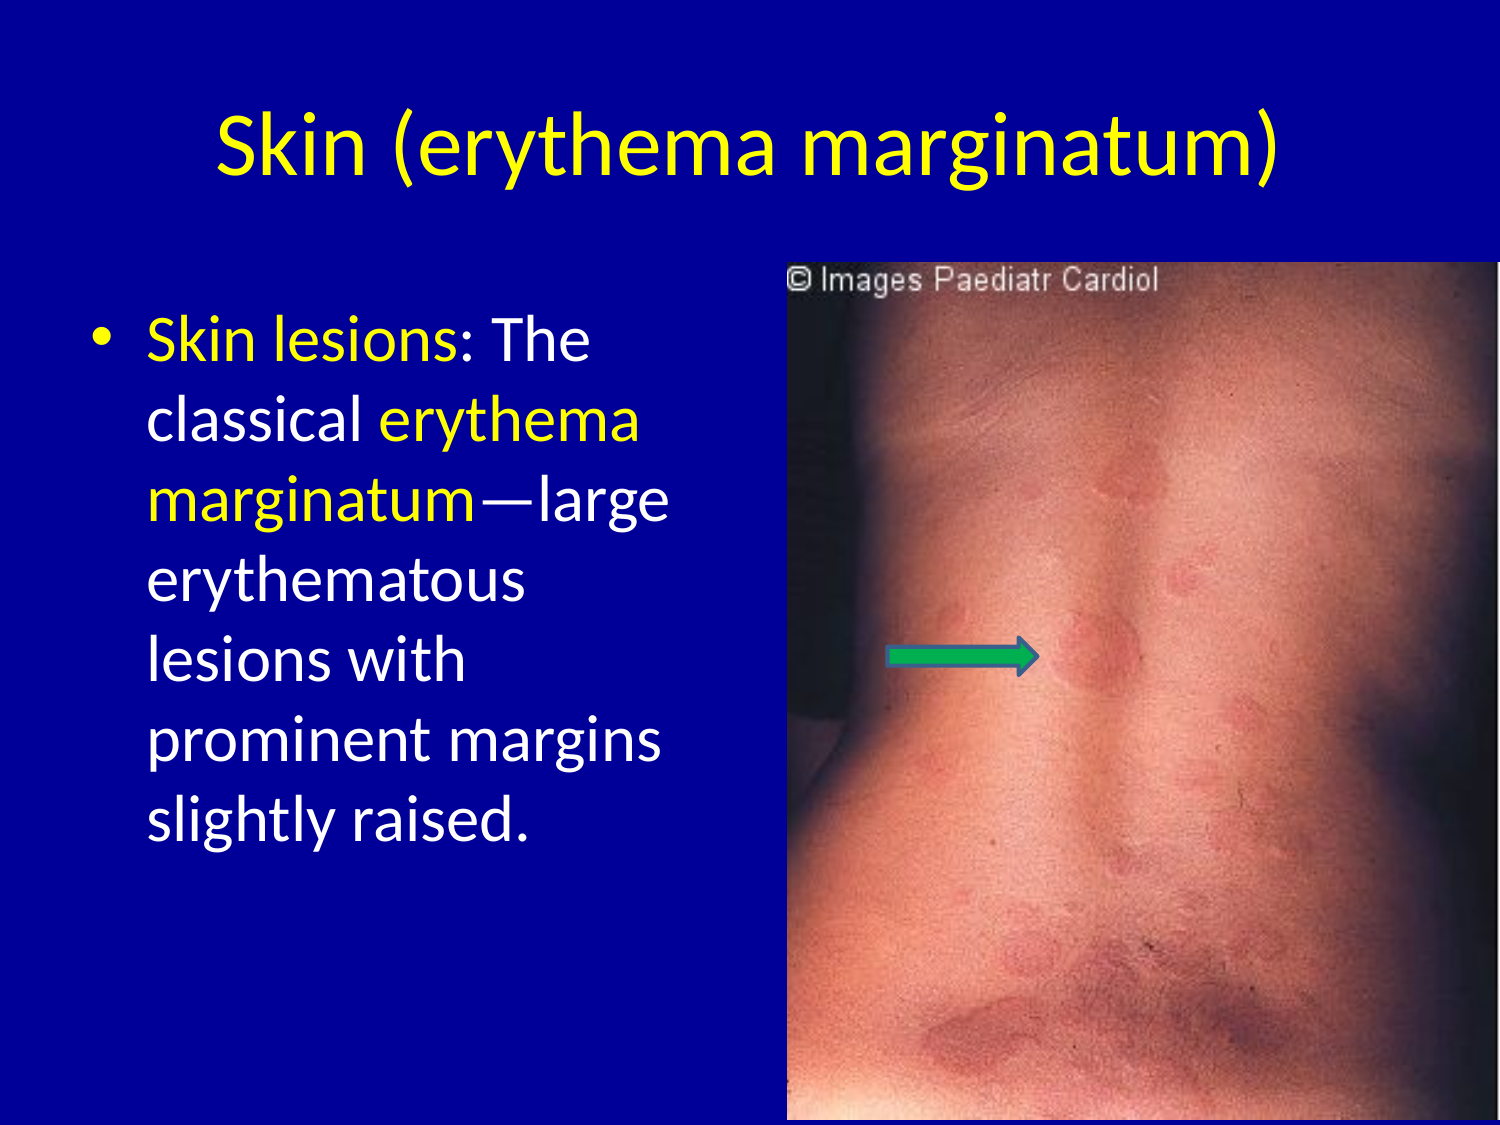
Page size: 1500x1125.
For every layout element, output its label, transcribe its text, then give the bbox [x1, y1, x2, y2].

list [787, 262, 1500, 1121]
title Skin (erythema marginatum) [74, 44, 1426, 233]
list Skin lesions: The classical erythema marginatum—large erythematous lesions with prominent margins slightly raised. [74, 287, 738, 1031]
